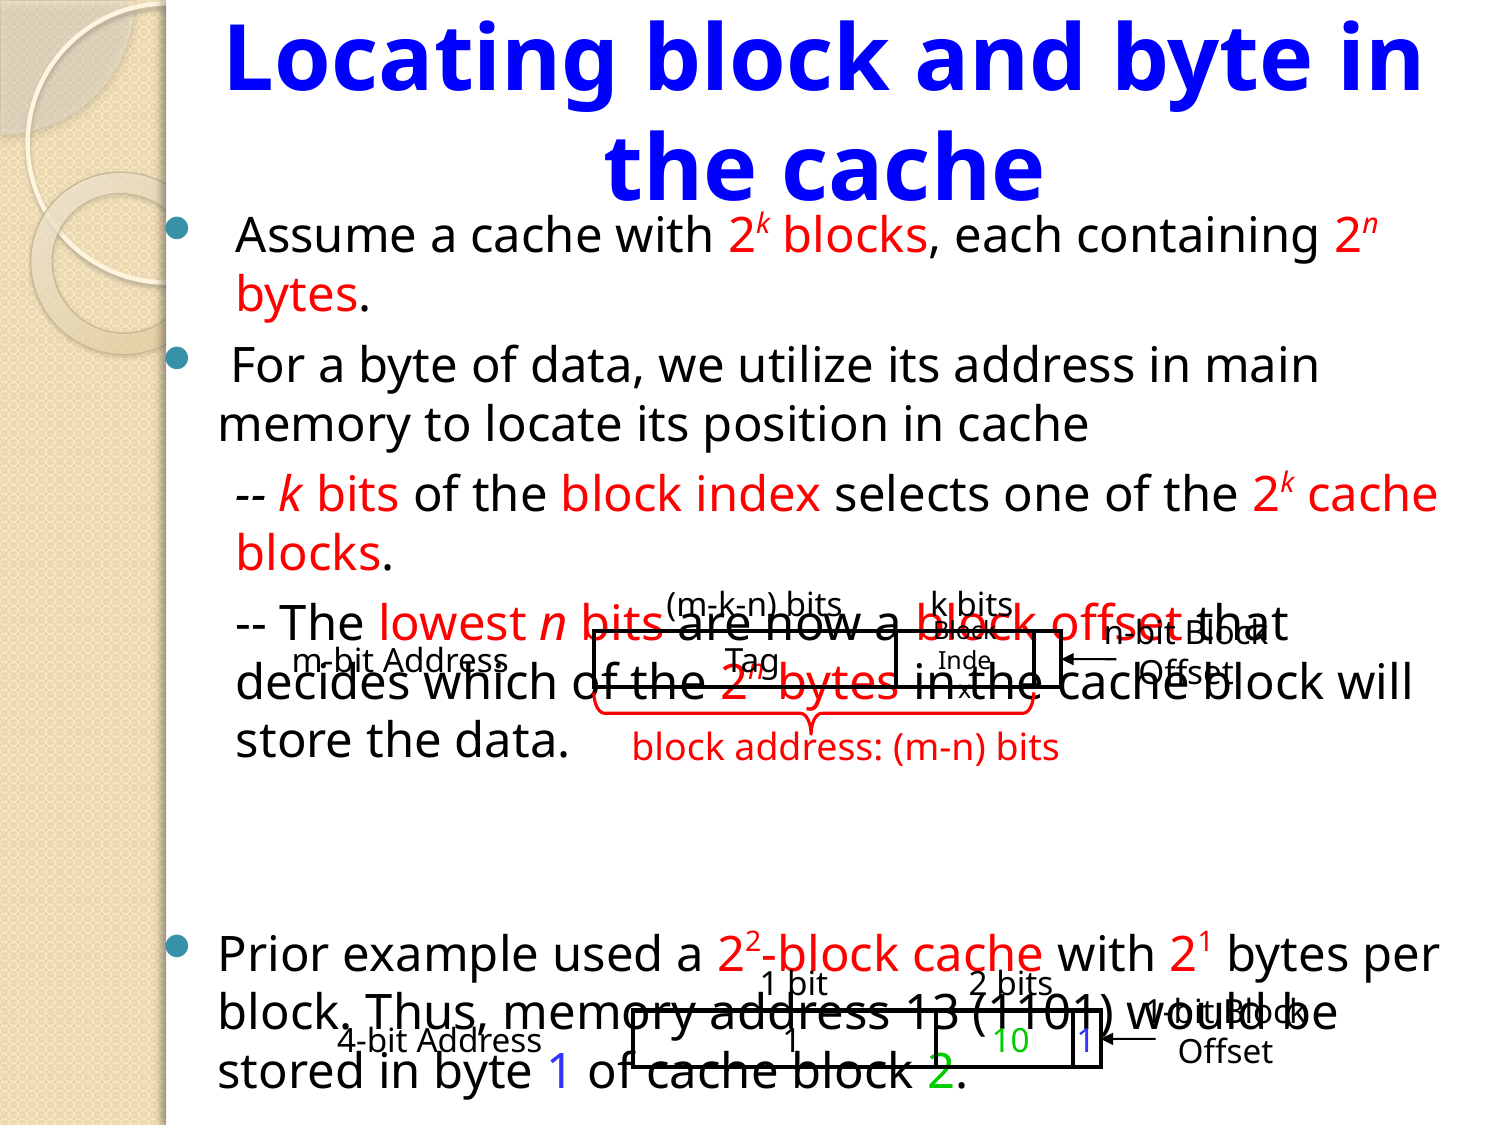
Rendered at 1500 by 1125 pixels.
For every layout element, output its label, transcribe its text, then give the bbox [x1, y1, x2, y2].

text_box block address: (m-n) bits [616, 715, 1075, 776]
text_box [599, 711, 1028, 715]
title Locating block and byte in the cache [169, 33, 1481, 185]
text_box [324, 953, 1324, 1080]
list Assume a cache with 2k blocks, each containing 2n bytes. For a byte of data, we utilize its address in main memory to locate its position in cache -- k bits of the block index selects one of the 2k cache blocks. -- The lowest n bits are now a block offset that decides which of the 2n bytes in the cache block will store the data. Prior example used a 22-block cache with 21 bytes per block. Thus, memory address 13 (1101) would be stored in byte 1 of cache block 2. [147, 196, 1483, 1106]
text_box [280, 574, 1285, 700]
